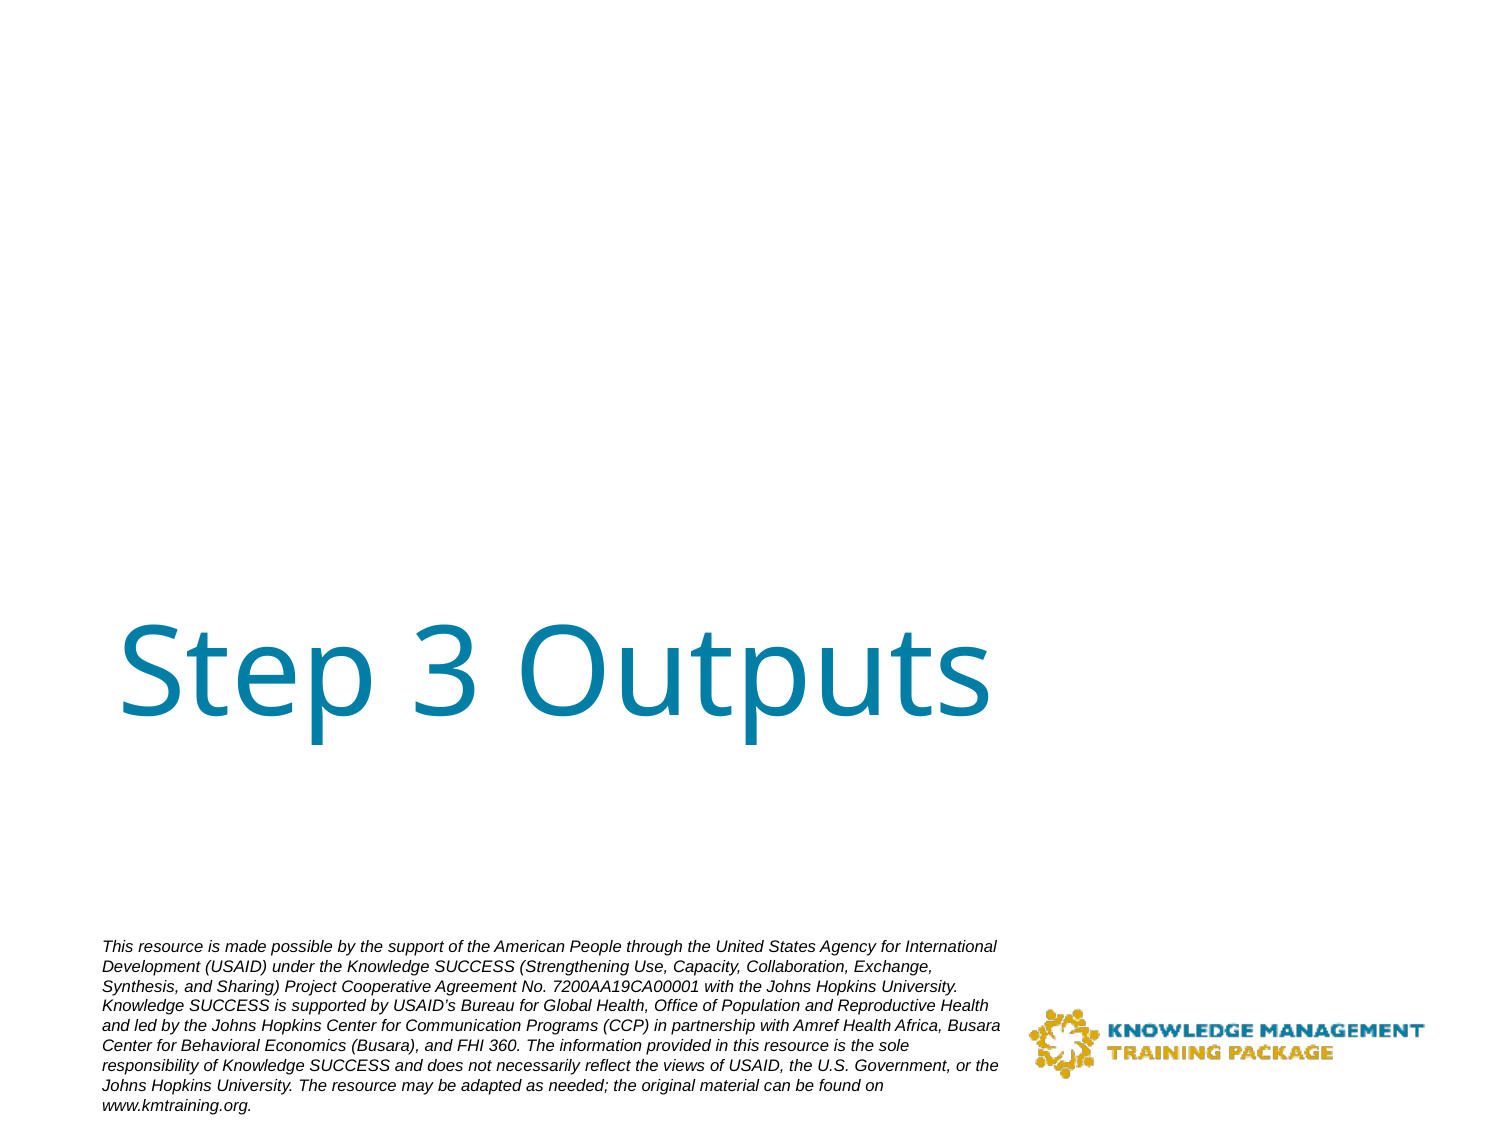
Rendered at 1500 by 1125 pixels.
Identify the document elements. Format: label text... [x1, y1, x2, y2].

title Step 3 Outputs [102, 280, 1397, 749]
picture [1006, 988, 1458, 1096]
